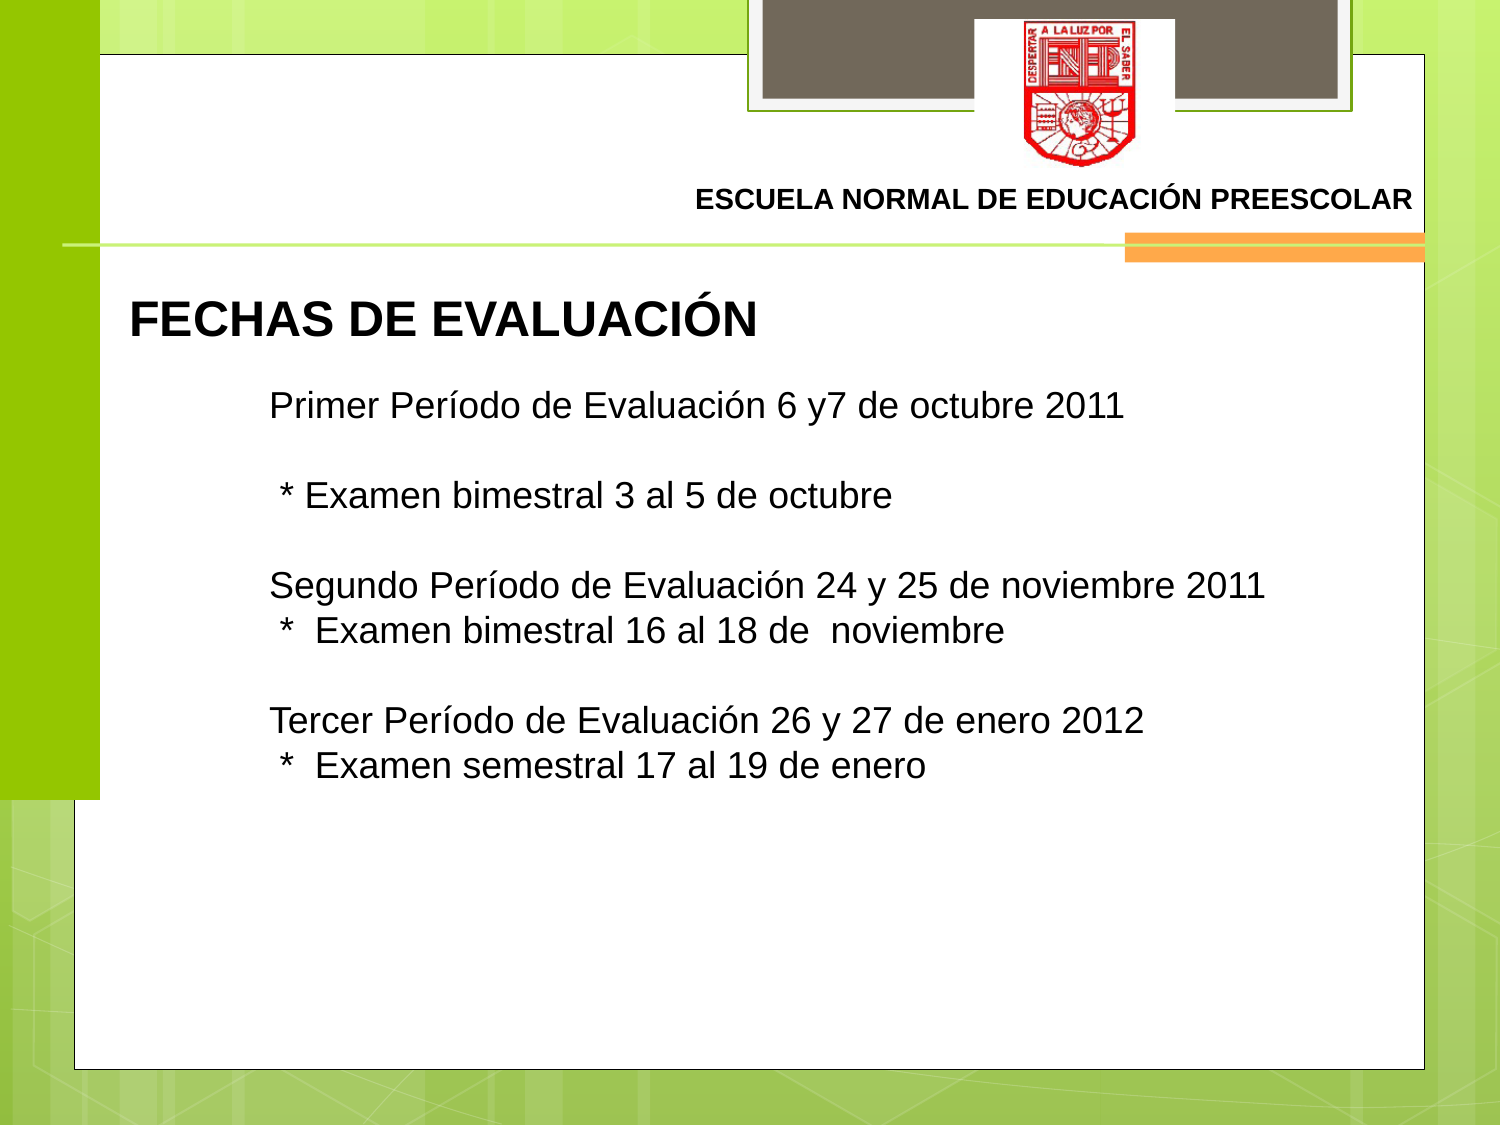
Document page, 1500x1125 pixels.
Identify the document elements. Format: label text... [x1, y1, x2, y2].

text_box FECHAS DE EVALUACIÓN [114, 278, 774, 354]
text_box Primer Período de Evaluación 6 y7 de octubre 2011 * Examen bimestral 3 al 5 de octubre Segundo Período de Evaluación 24 y 25 de noviembre 2011 * Examen bimestral 16 al 18 de noviembre Tercer Período de Evaluación 26 y 27 de enero 2012 * Examen semestral 17 al 19 de enero [254, 373, 1282, 794]
